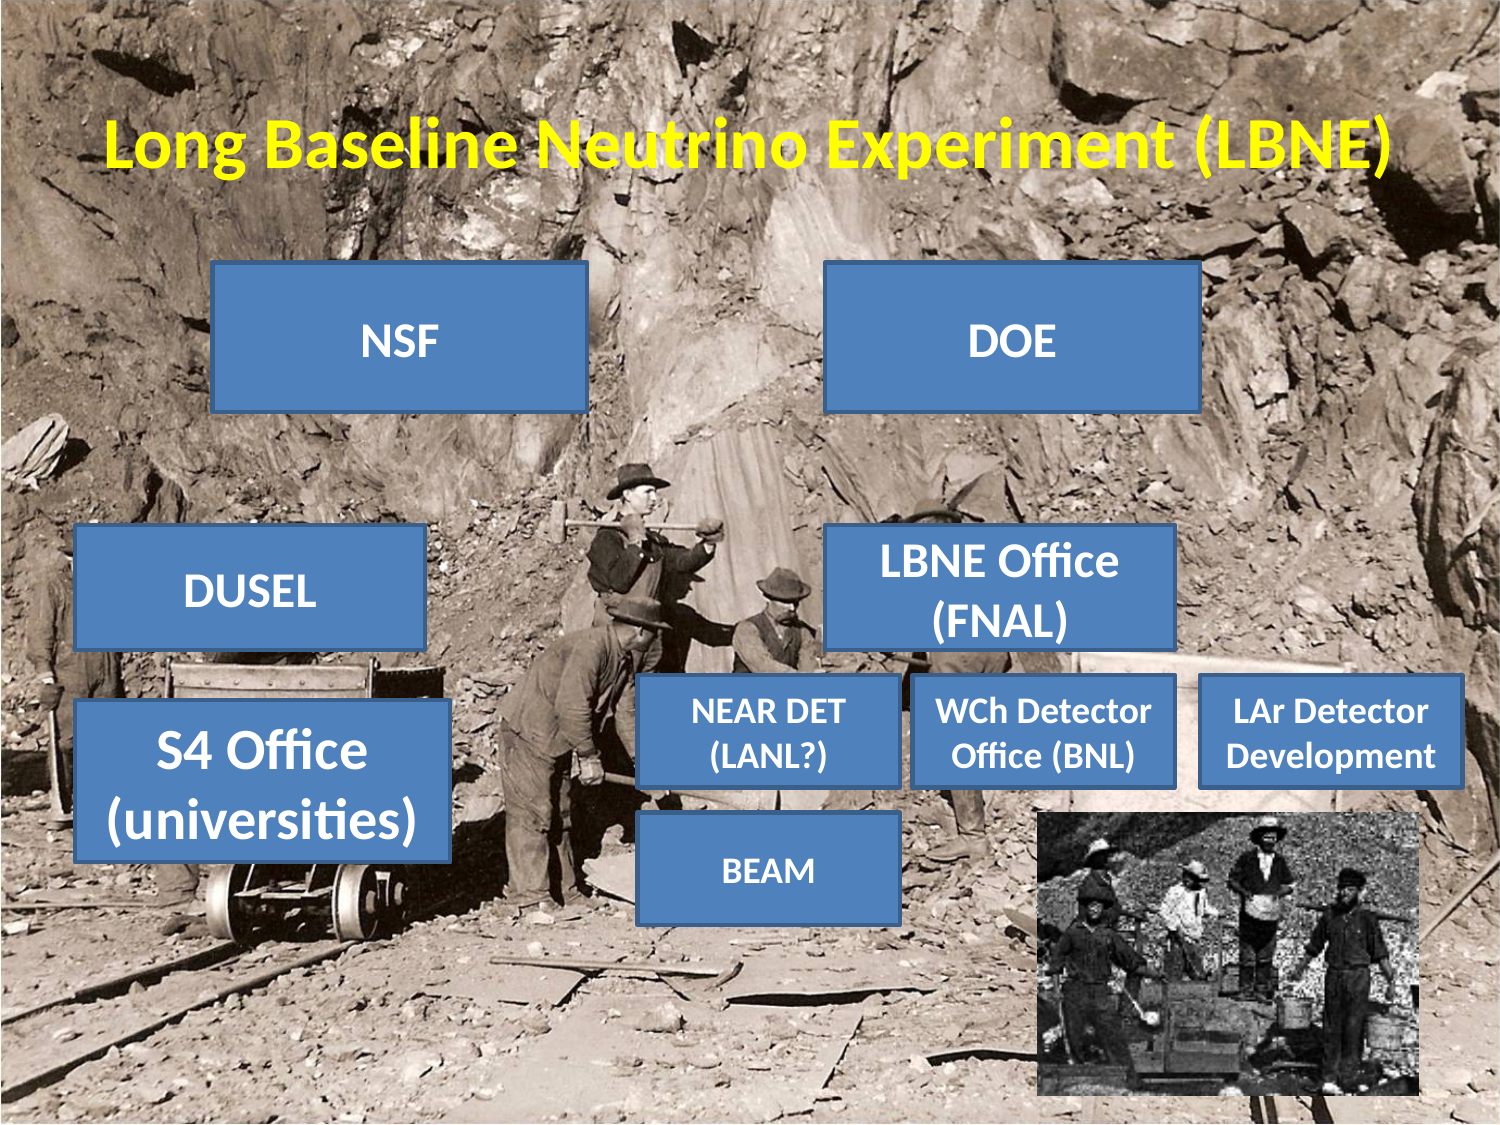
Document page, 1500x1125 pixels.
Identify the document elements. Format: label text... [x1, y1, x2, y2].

text_box WCh Detector Office (BNL) [910, 673, 1177, 790]
text_box DOE [823, 260, 1202, 414]
text_box DUSEL [73, 523, 427, 652]
text_box NSF [210, 260, 589, 414]
picture [0, 0, 1500, 1125]
text_box S4 Office (universities) [73, 698, 452, 864]
text_box LBNE Office (FNAL) [823, 523, 1177, 652]
title Long Baseline Neutrino Experiment (LBNE) [74, 44, 1426, 233]
text_box LAr Detector Development [1198, 673, 1465, 790]
text_box BEAM [635, 810, 902, 927]
text_box NEAR DET (LANL?) [635, 673, 902, 790]
